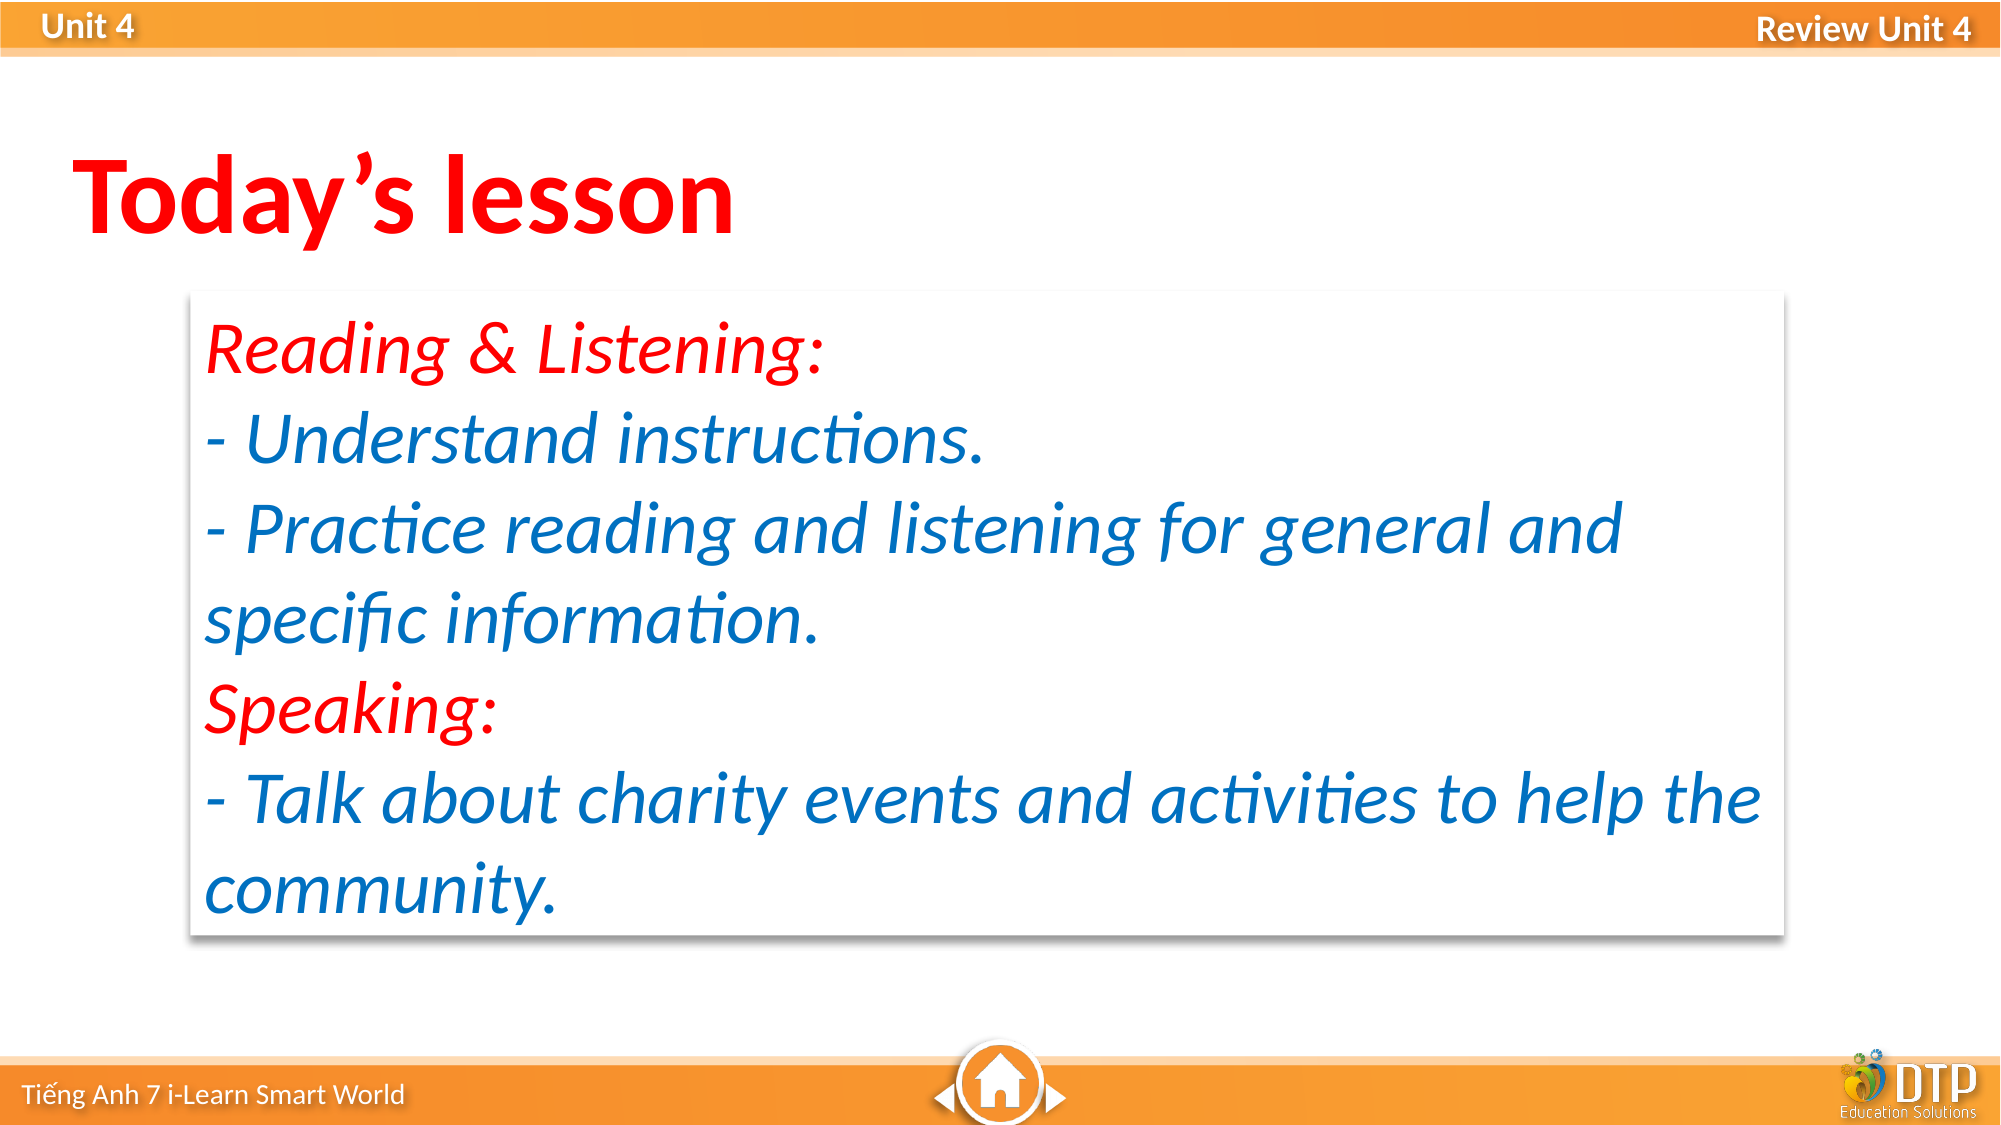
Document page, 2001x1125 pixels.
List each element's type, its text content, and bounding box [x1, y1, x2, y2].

picture [0, 2, 2001, 1125]
text_box Today’s lesson [57, 113, 753, 264]
text_box Reading & Listening: - Understand instructions. - Practice reading and listening for general and specific information. Speaking: - Talk about charity events and activities to help the community. [190, 290, 1784, 936]
